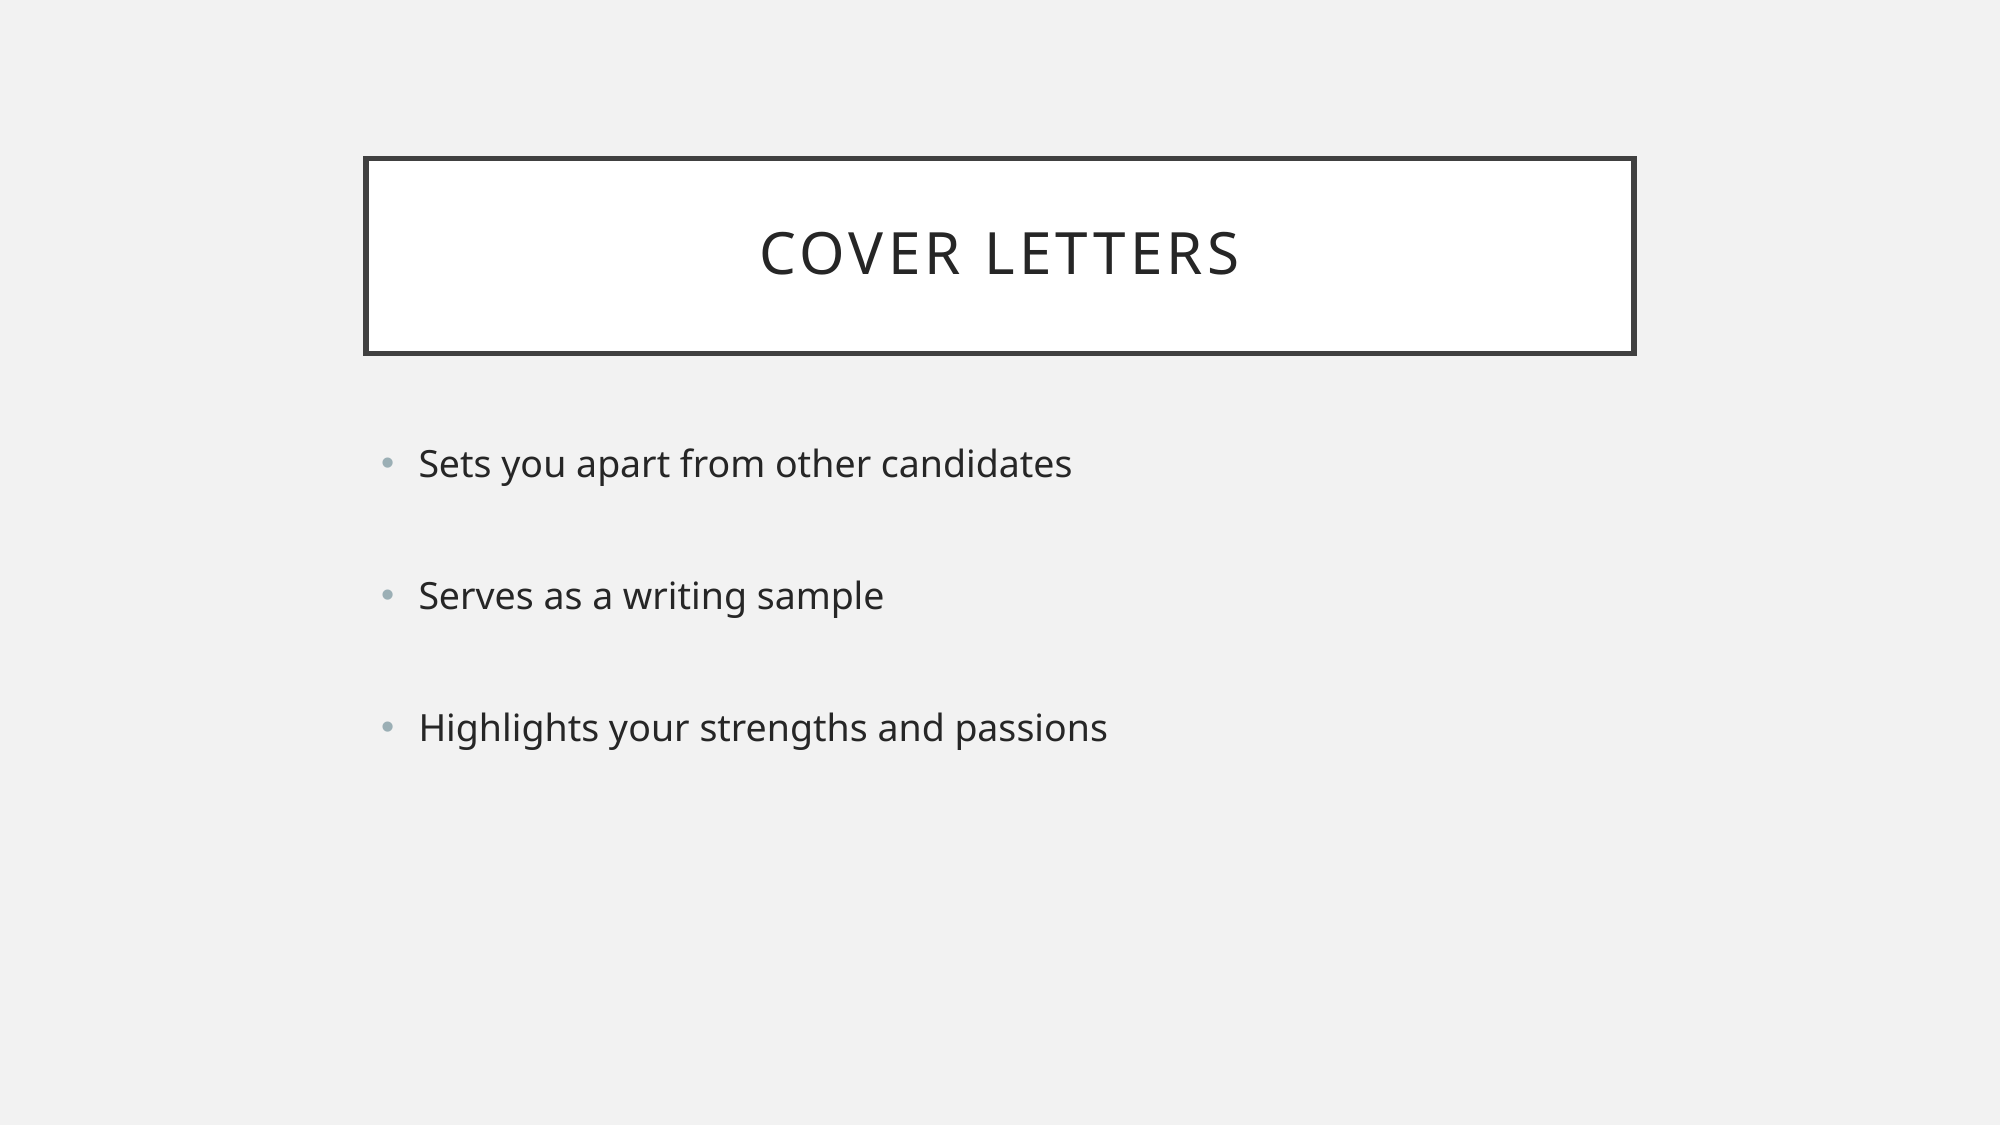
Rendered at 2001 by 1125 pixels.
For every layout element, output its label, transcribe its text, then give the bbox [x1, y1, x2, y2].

title Cover letters [363, 156, 1637, 356]
list Sets you apart from other candidates Serves as a writing sample Highlights your strengths and passions [366, 432, 1634, 942]
